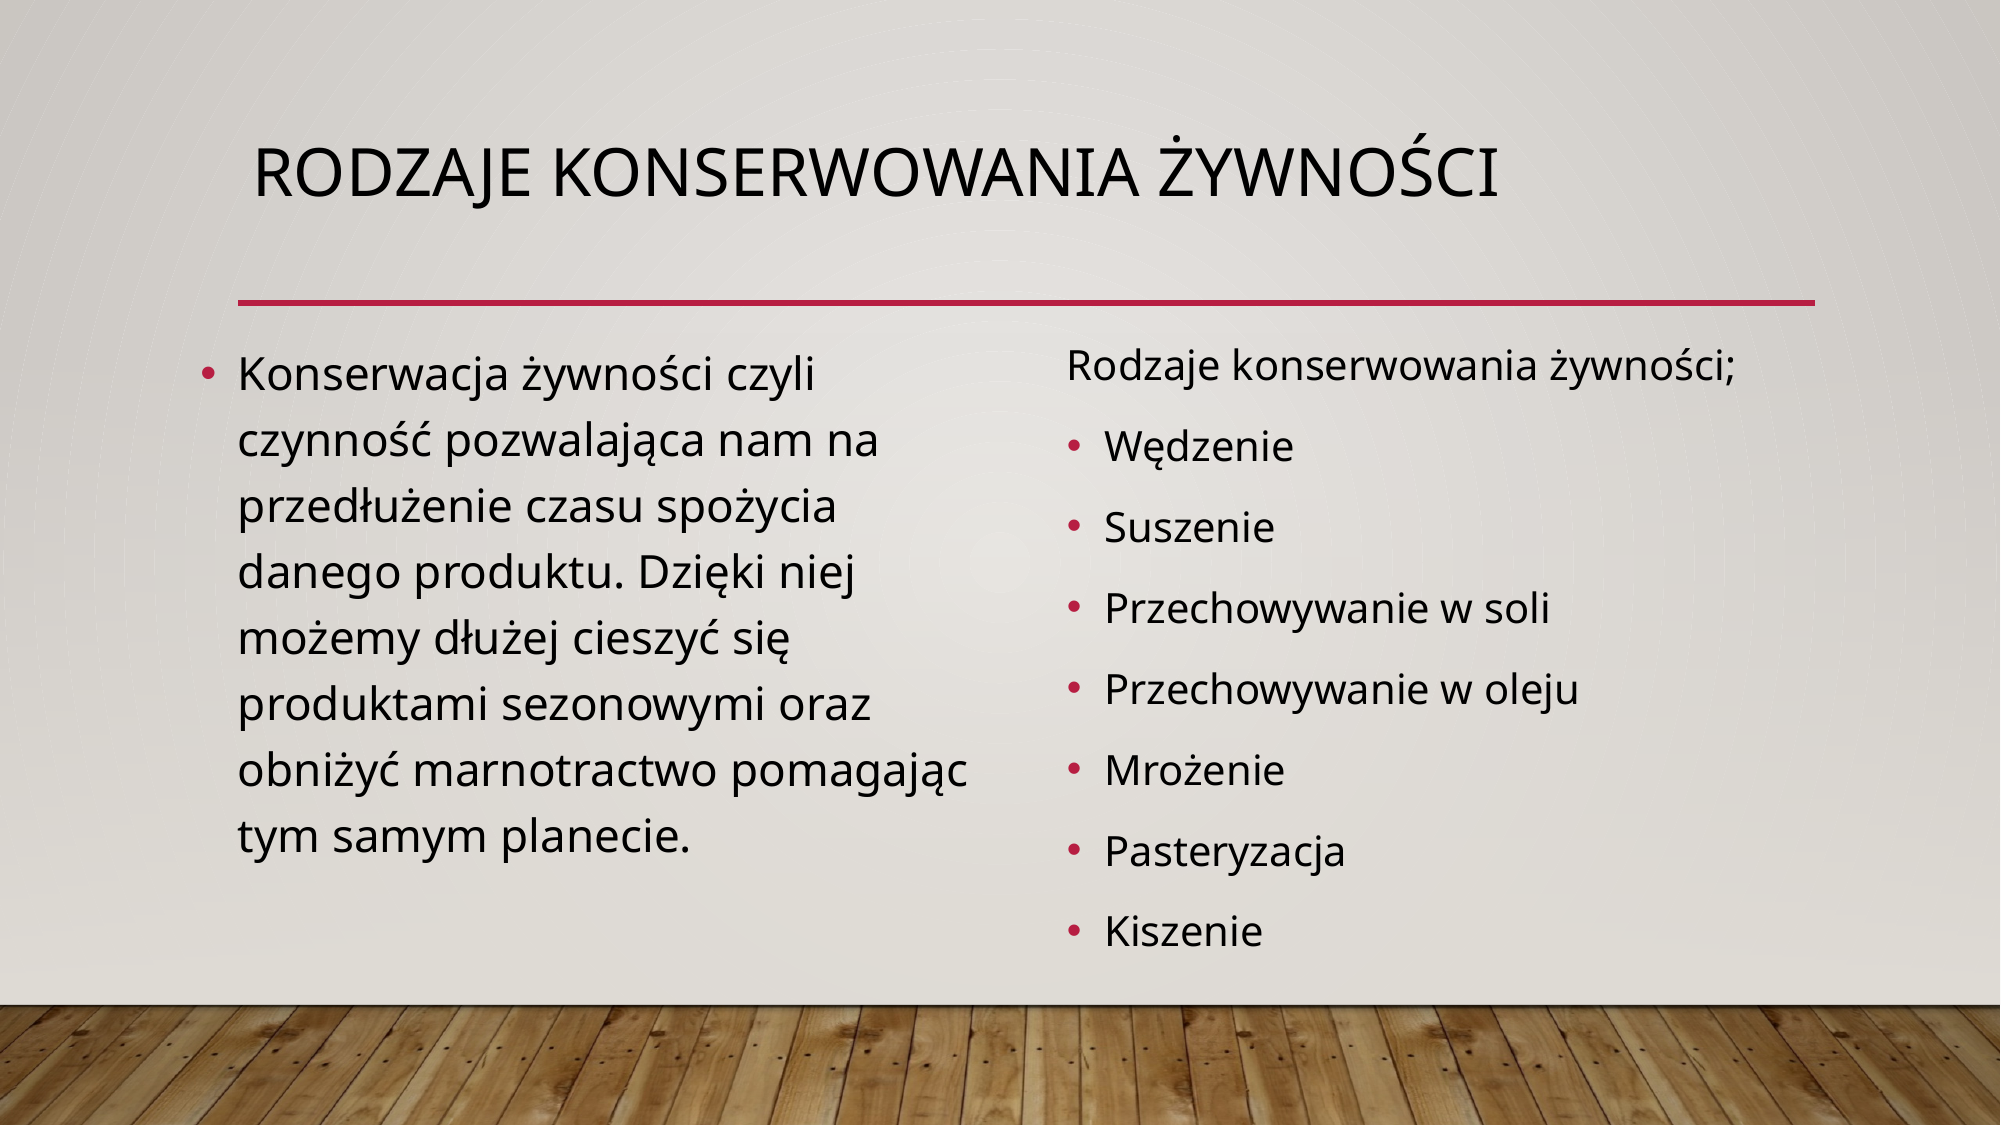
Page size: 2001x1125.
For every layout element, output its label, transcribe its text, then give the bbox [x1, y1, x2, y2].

list Konserwacja żywności czyli czynność pozwalająca nam na przedłużenie czasu spożycia danego produktu. Dzięki niej możemy dłużej cieszyć się produktami sezonowymi oraz obniżyć marnotractwo pomagając tym samym planecie. [185, 326, 1000, 898]
picture [0, 1005, 2000, 1125]
title RODZAJE KONSERWOWANIA ŻYWNOŚCI [237, 131, 1814, 306]
list Rodzaje konserwowania żywności; Wędzenie Suszenie Przechowywanie w soli Przechowywanie w oleju Mrożenie Pasteryzacja Kiszenie [1051, 321, 1812, 974]
